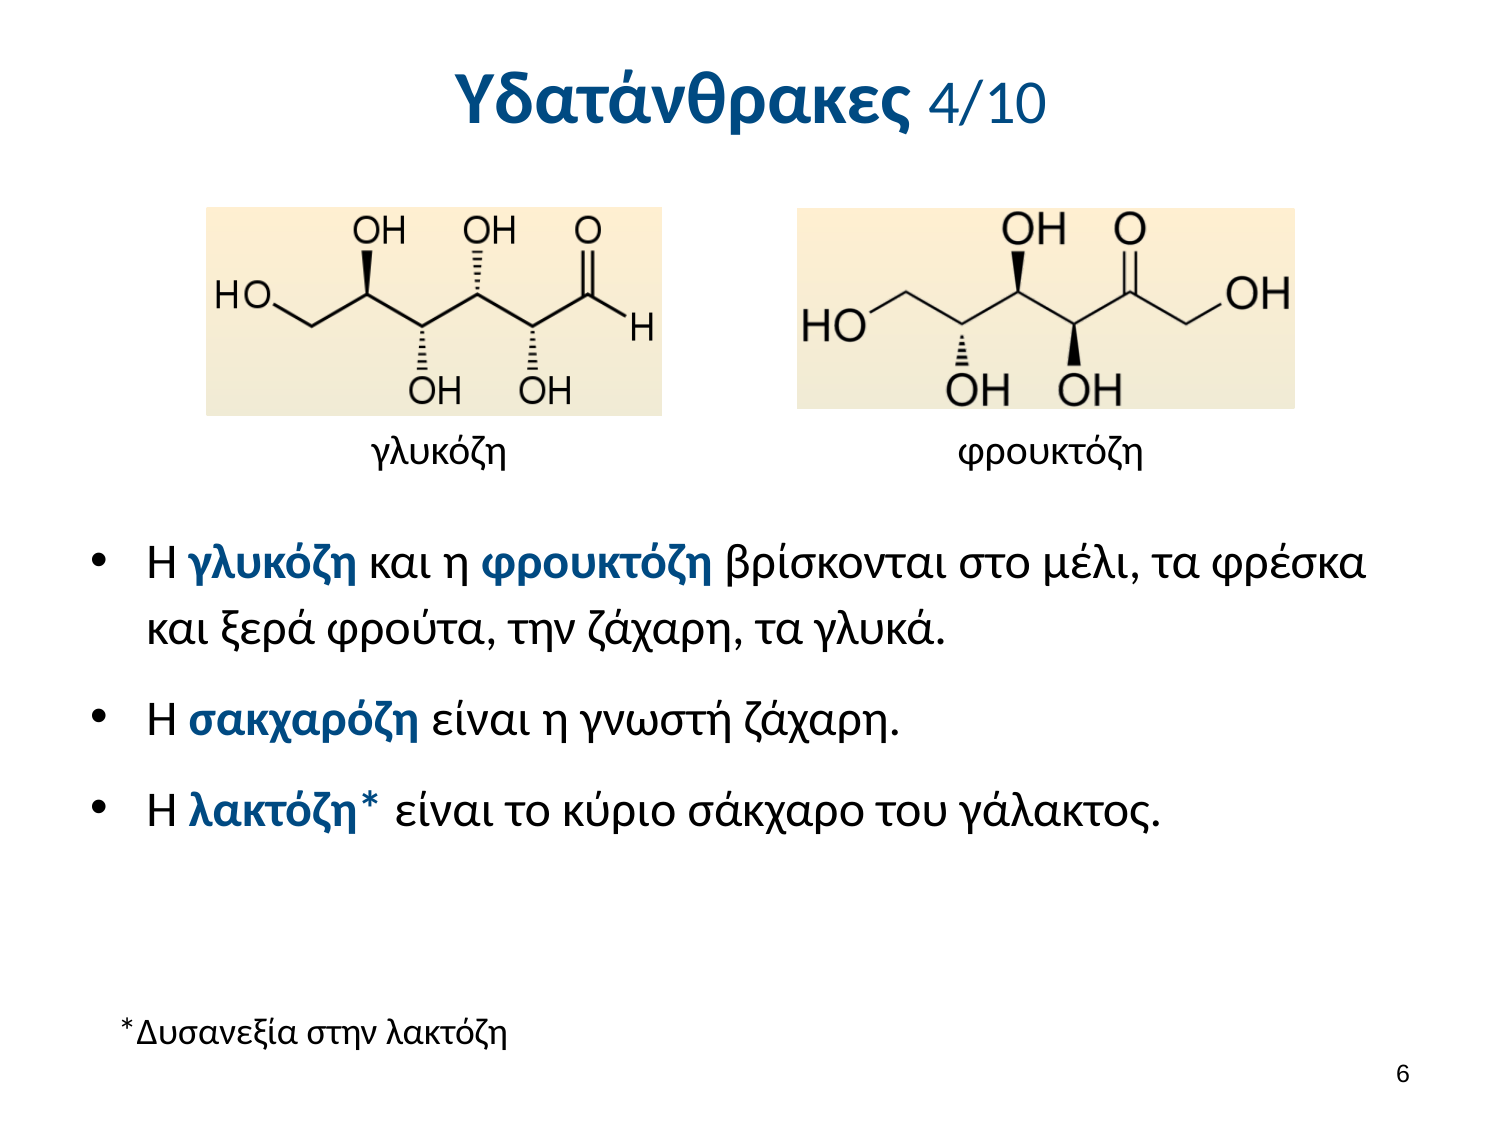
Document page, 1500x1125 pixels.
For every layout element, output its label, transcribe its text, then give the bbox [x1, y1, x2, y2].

text_box φρουκτόζη [942, 417, 1160, 480]
list Η γλυκόζη και η φρουκτόζη βρίσκονται στο μέλι, τα φρέσκα και ξερά φρούτα, την ζάχαρη, τα γλυκά. Η σακχαρόζη είναι η γνωστή ζάχαρη. Η λακτόζη* είναι το κύριο σάκχαρο του γάλακτος. [75, 515, 1425, 1024]
picture [796, 207, 1295, 410]
text_box *Δυσανεξία στην λακτόζη [103, 999, 524, 1060]
slide_number 5 [1074, 1042, 1425, 1103]
text_box γλυκόζη [356, 424, 523, 480]
title Υδατάνθρακες 4/10 [76, 19, 1427, 169]
picture [206, 206, 662, 416]
